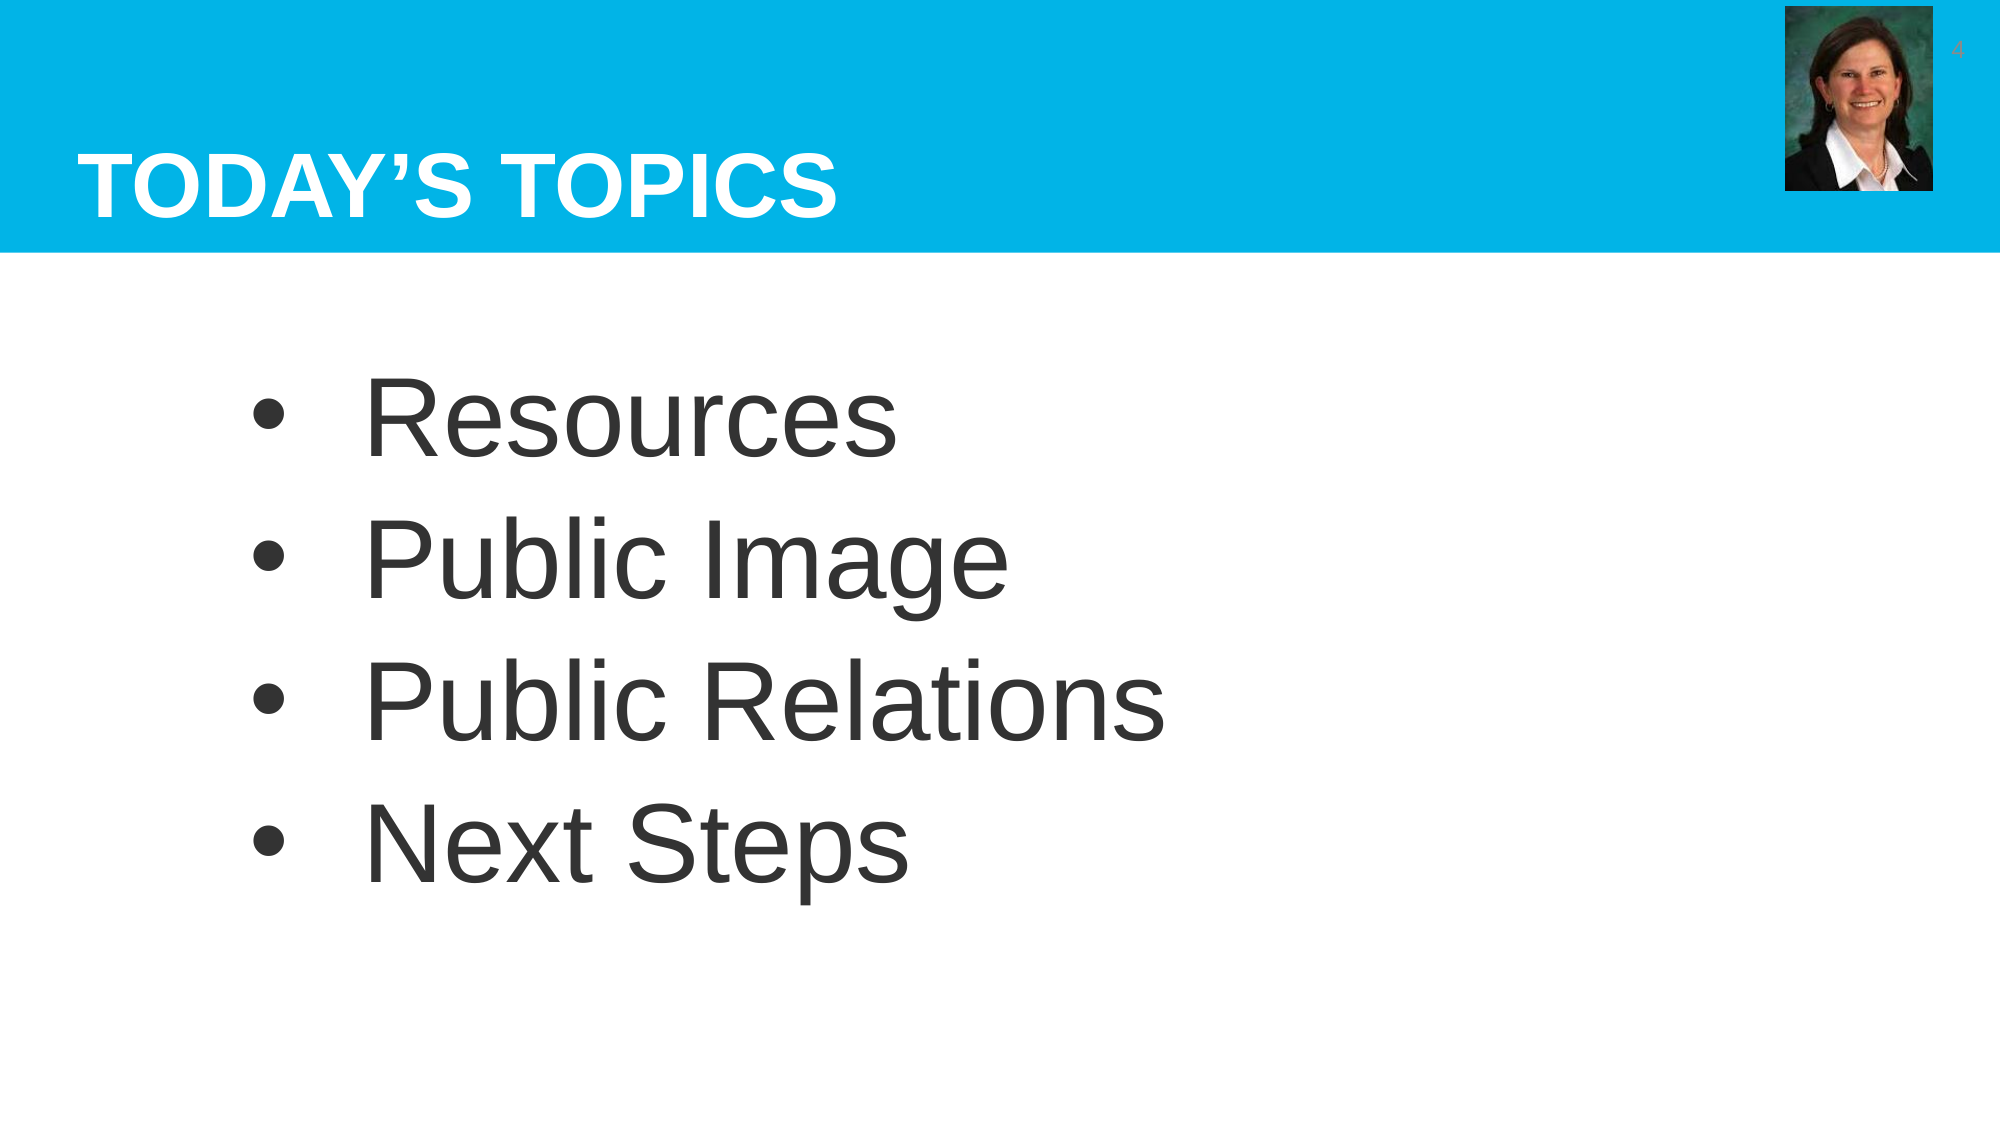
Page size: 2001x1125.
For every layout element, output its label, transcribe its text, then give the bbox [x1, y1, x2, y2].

list Resources Public Image Public Relations Next Steps [234, 351, 1950, 978]
title TODAY’S TOPICS [62, 0, 1950, 253]
slide_number 4 [1933, 18, 1981, 79]
picture [1786, 7, 1932, 190]
